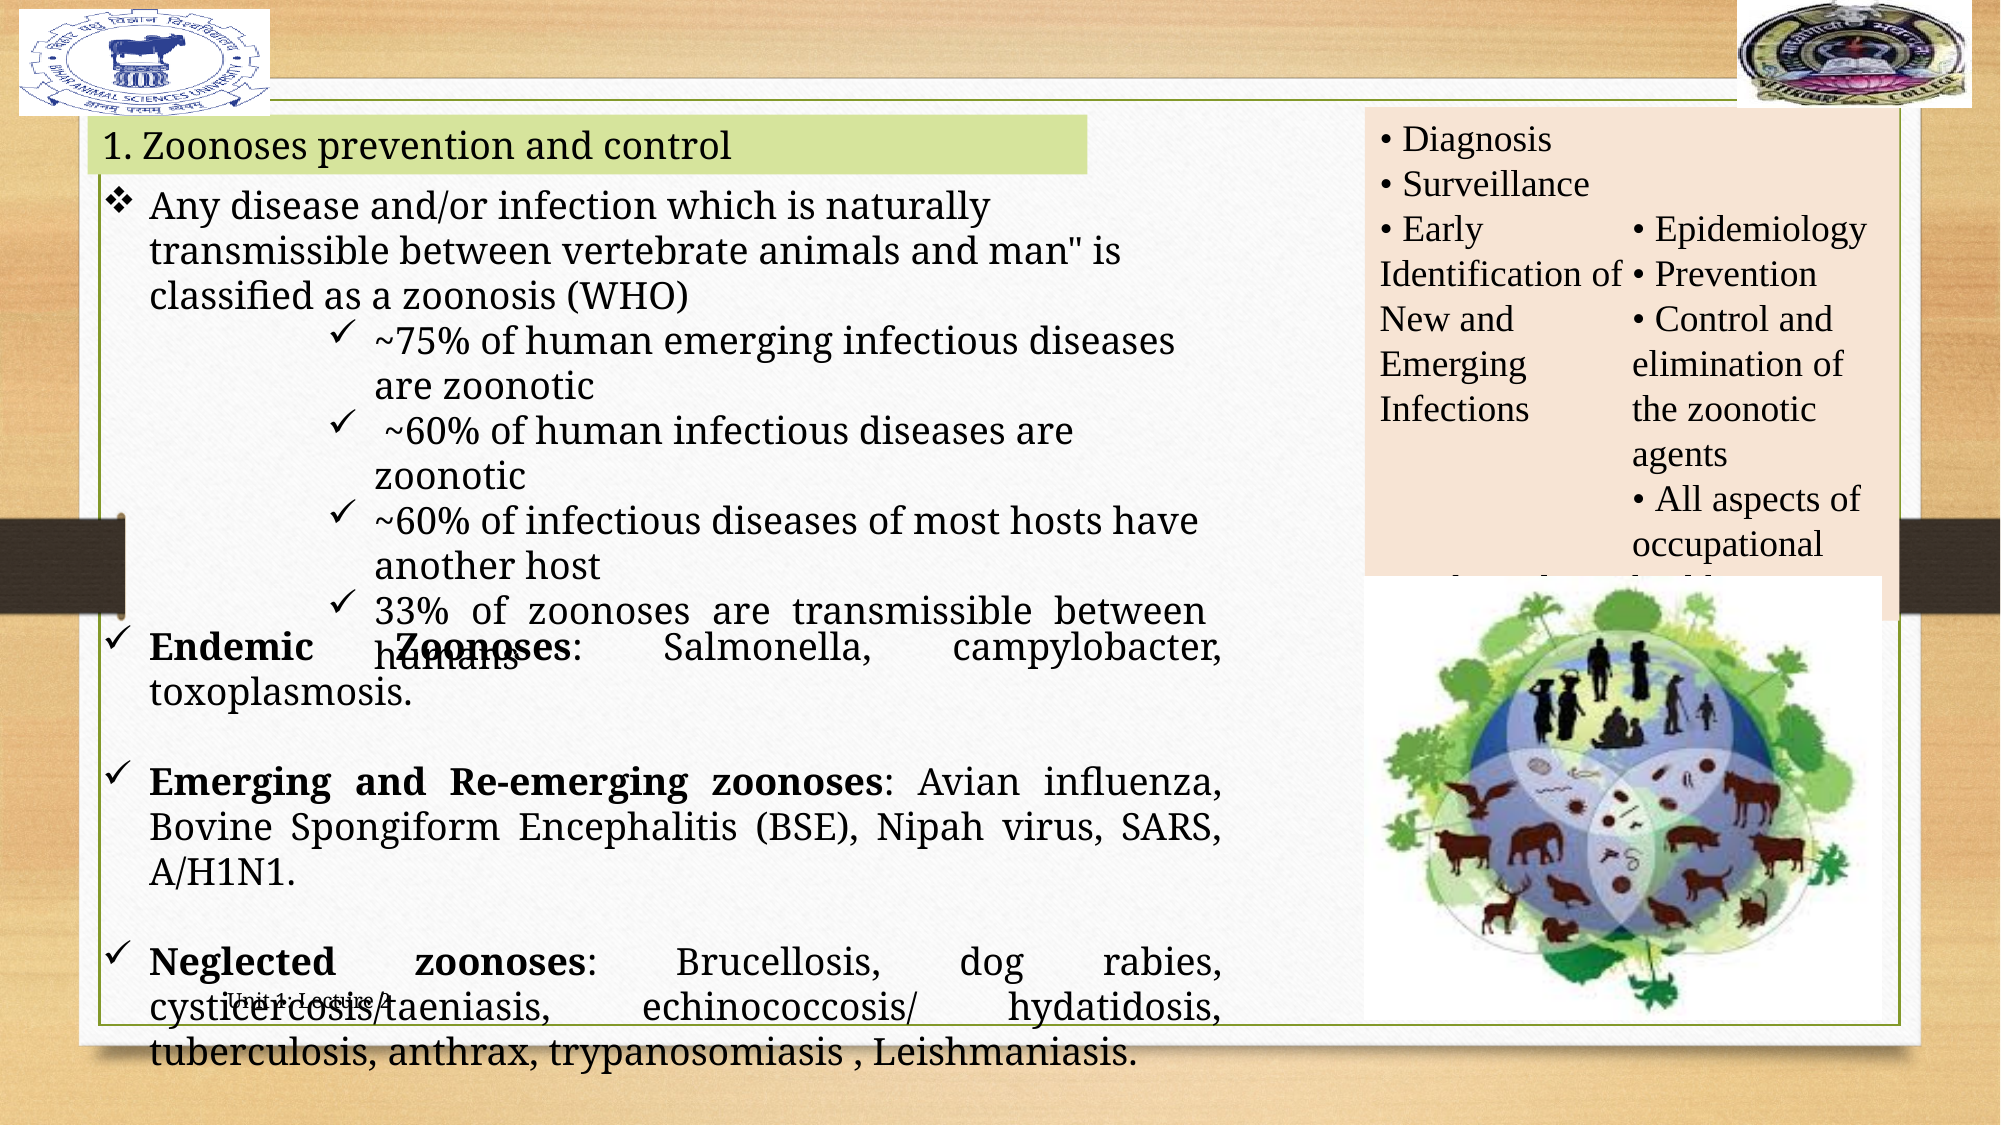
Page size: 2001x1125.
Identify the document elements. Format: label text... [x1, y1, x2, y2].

footer Unit 1: Lecture 2 [212, 979, 1411, 1025]
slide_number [1423, 1020, 1686, 1025]
text_box Endemic Zoonoses: Salmonella, campylobacter, toxoplasmosis. Emerging and Re-emerging zoonoses: Avian influenza, Bovine Spongiform Encephalitis (BSE), Nipah virus, SARS, A/H1N1. Neglected zoonoses: Brucellosis, dog rabies, cysticercosis/taeniasis, echinococcosis/ hydatidosis, tuberculosis, anthrax, trypanosomiasis , Leishmaniasis. [87, 615, 1238, 1081]
text_box 1. Zoonoses prevention and control [87, 114, 1088, 175]
slide_number 7 [1698, 1020, 1788, 1025]
text_box Any disease and/or infection which is naturally transmissible between vertebrate animals and man" is classified as a zoonosis (WHO) ~75% of human emerging infectious diseases are zoonotic ~60% of human infectious diseases are zoonotic ~60% of infectious diseases of most hosts have another host 33% of zoonoses are transmissible between humans [87, 175, 1223, 615]
picture [0, 0, 2001, 1125]
text_box • Diagnosis • Surveillance • Early Identification of New and Emerging Infections • Risk Analysis • Epidemiology • Prevention • Control and elimination of the zoonotic agents • All aspects of occupational health. [1364, 107, 1900, 621]
